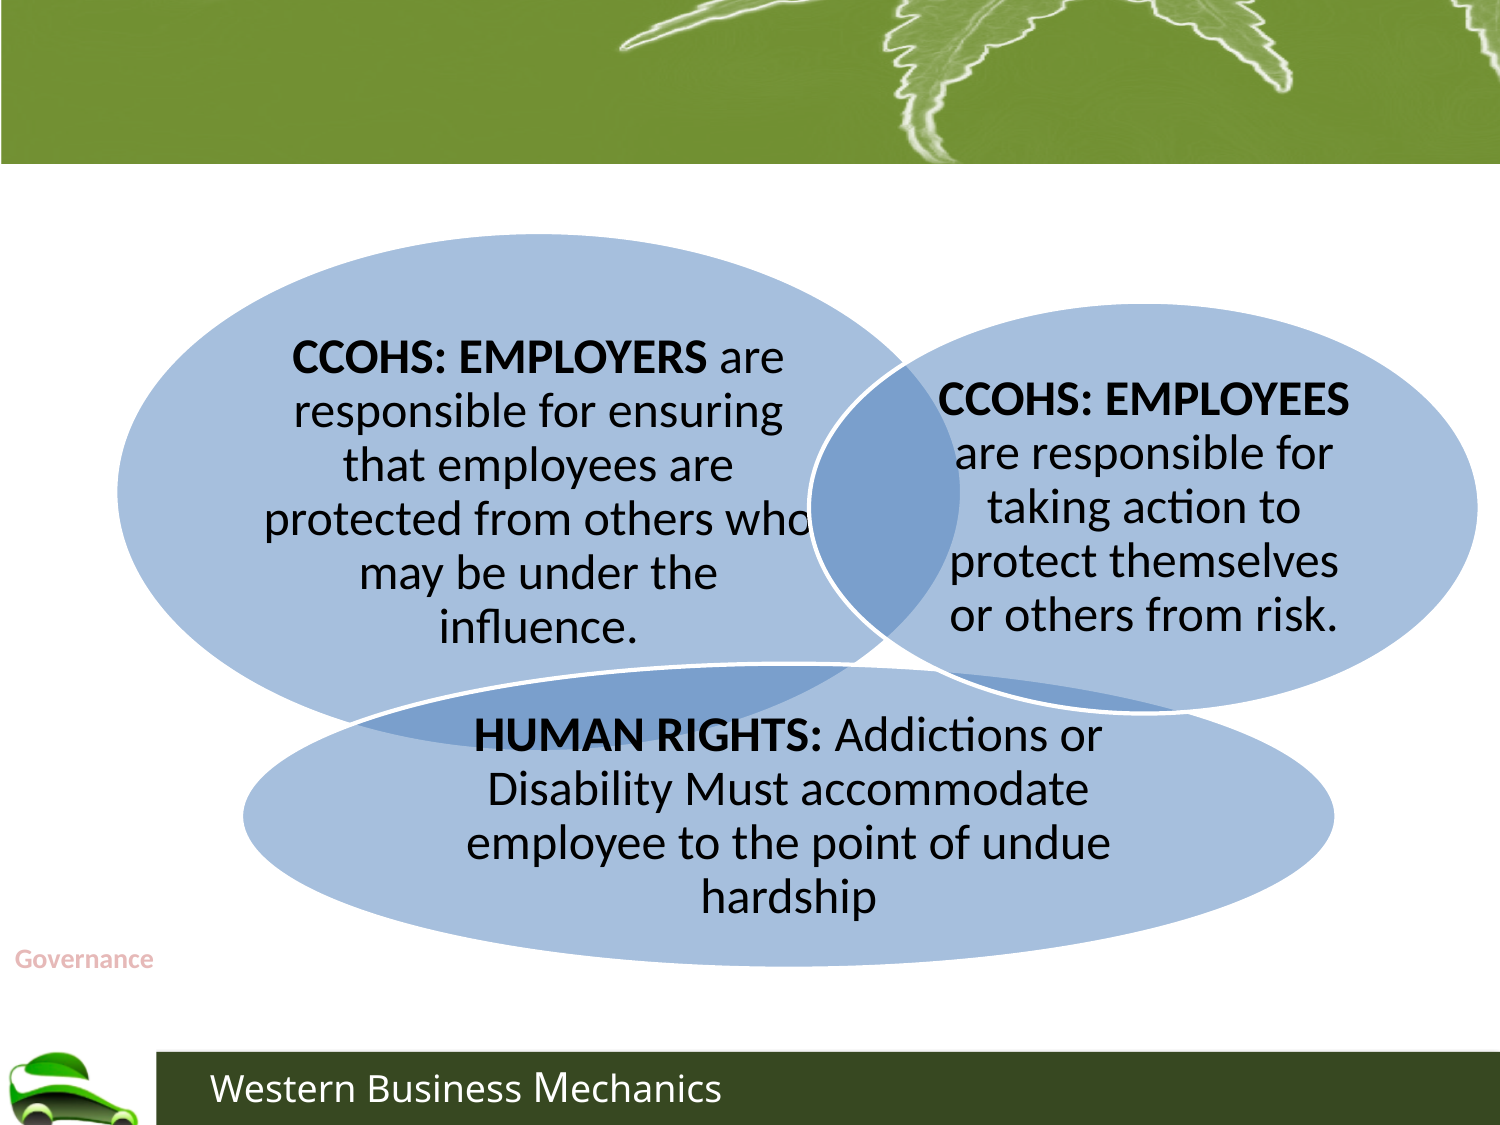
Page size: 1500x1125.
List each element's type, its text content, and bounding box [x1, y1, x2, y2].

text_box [9, 195, 1480, 1006]
picture [0, 1042, 157, 1125]
text_box Governance [0, 927, 4, 987]
